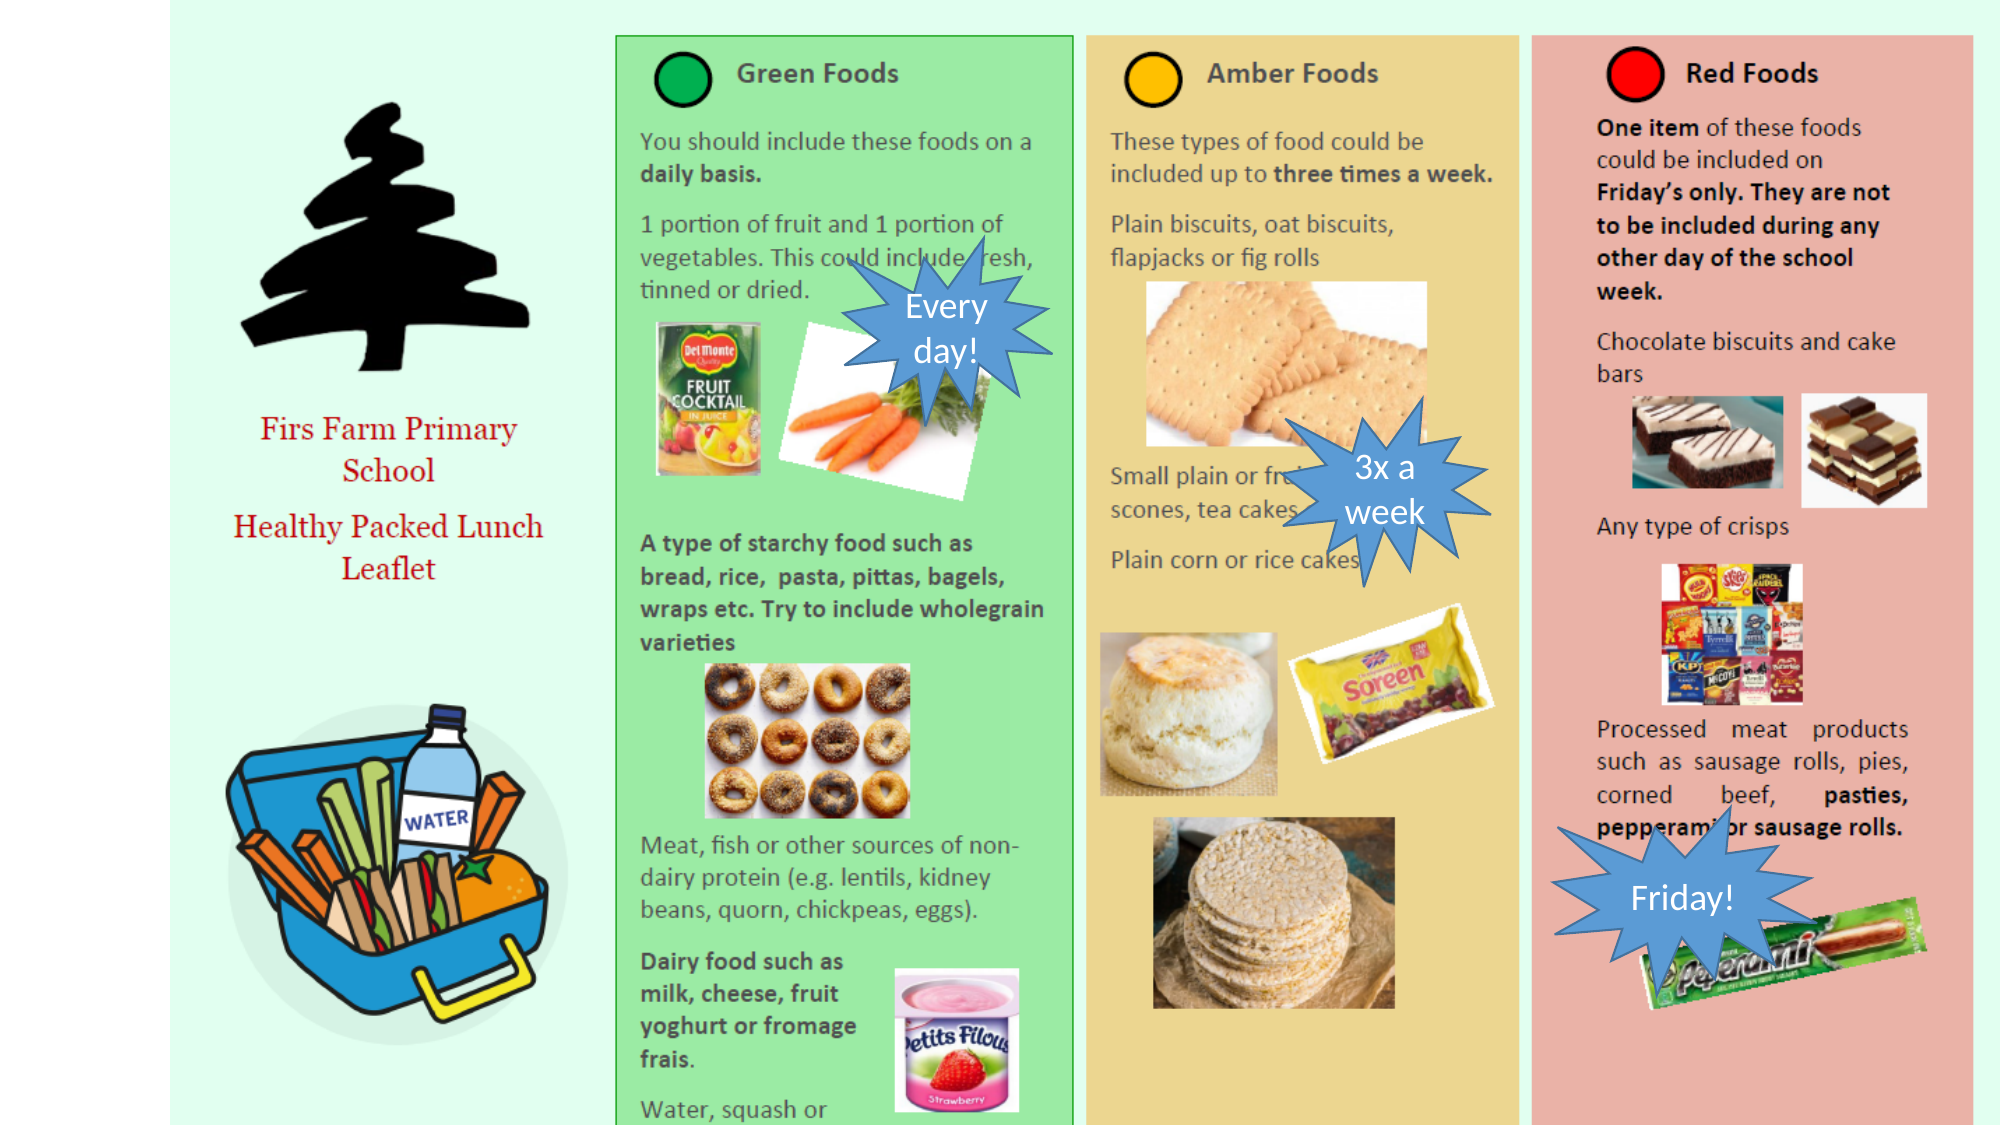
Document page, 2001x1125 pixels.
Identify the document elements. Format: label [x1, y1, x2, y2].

list [169, 0, 2000, 1125]
